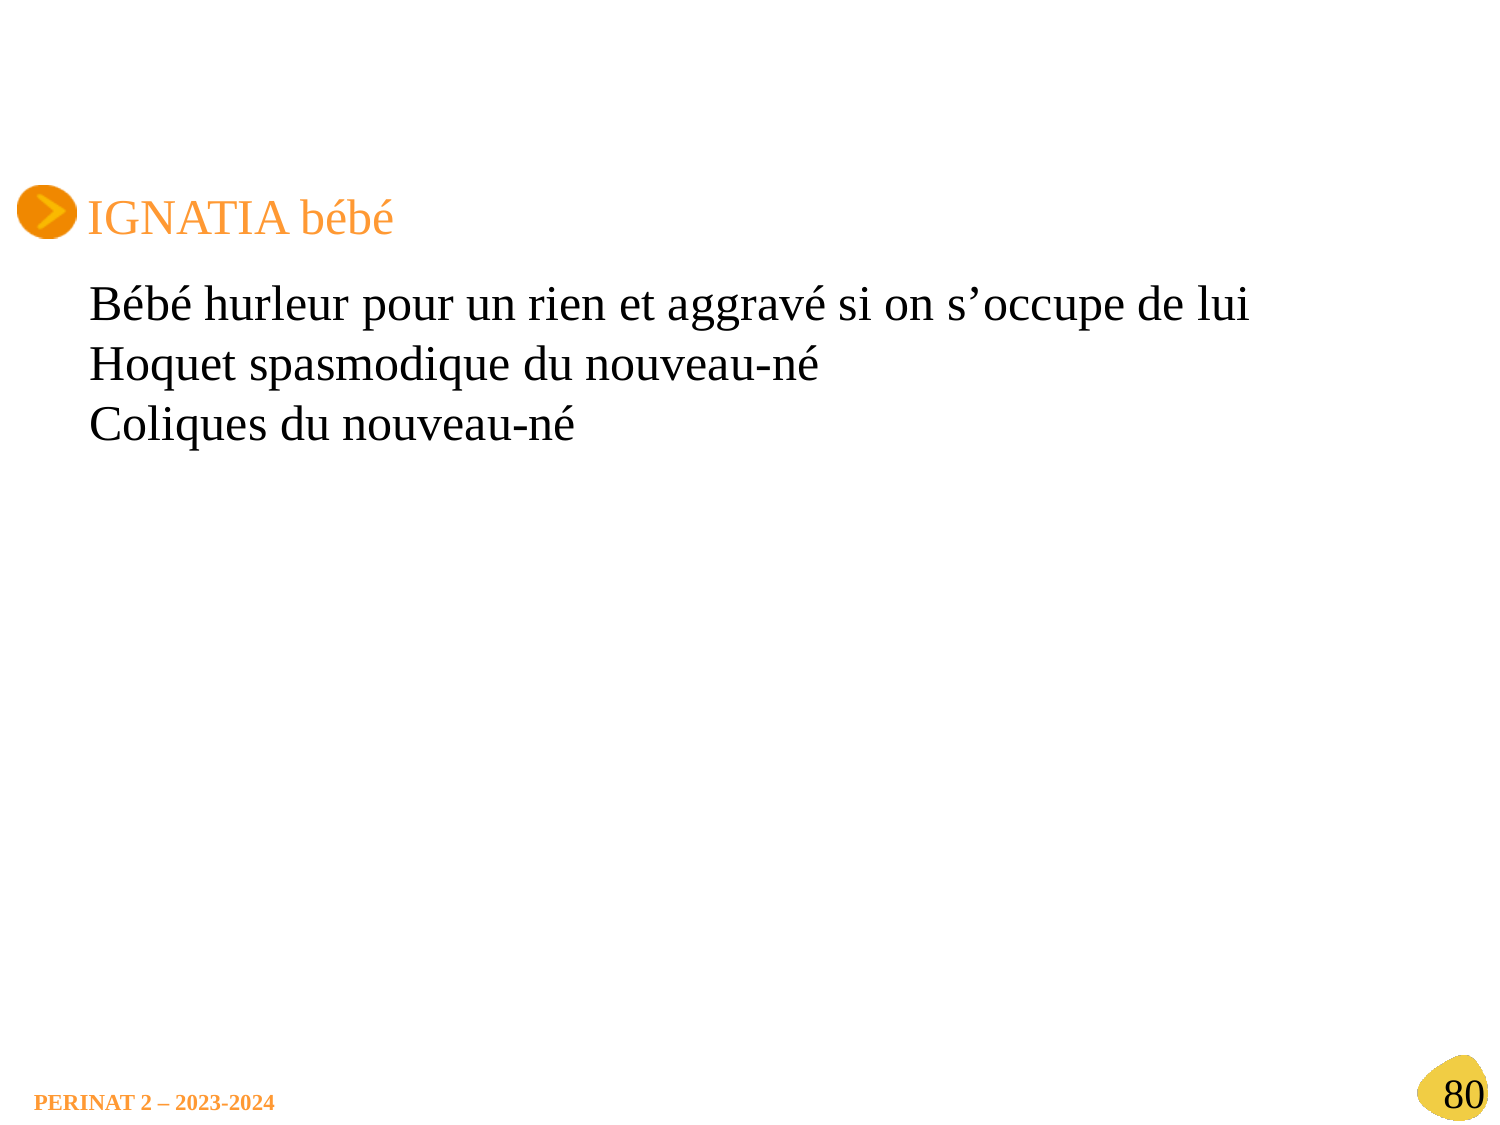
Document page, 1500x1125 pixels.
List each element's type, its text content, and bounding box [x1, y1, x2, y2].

picture [1411, 1053, 1494, 1122]
picture [17, 185, 78, 239]
title IGNATIA bébé [73, 172, 1424, 257]
list Bébé hurleur pour un rien et aggravé si on s’occupe de lui Hoquet spasmodique du nouveau-né Coliques du nouveau-né [75, 263, 1425, 505]
